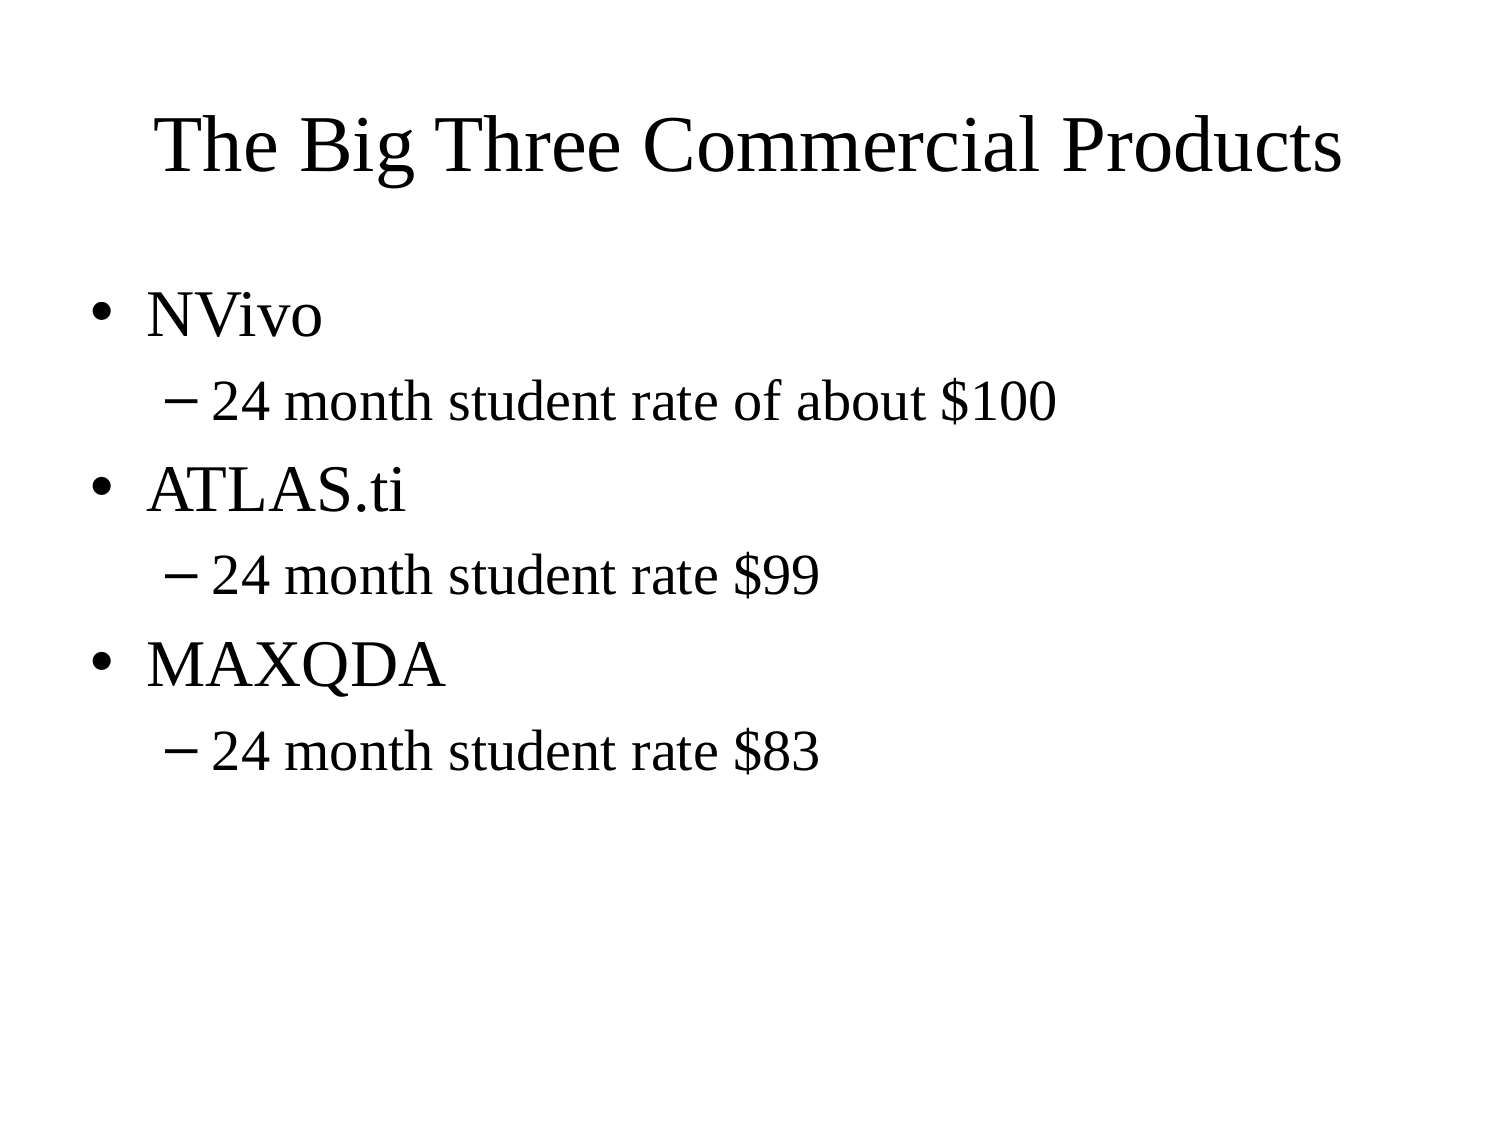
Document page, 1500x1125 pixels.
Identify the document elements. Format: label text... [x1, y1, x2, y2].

list NVivo 24 month student rate of about $100 ATLAS.ti 24 month student rate $99 MAXQDA 24 month student rate $83 [75, 262, 1425, 1005]
title The Big Three Commercial Products [75, 45, 1425, 233]
